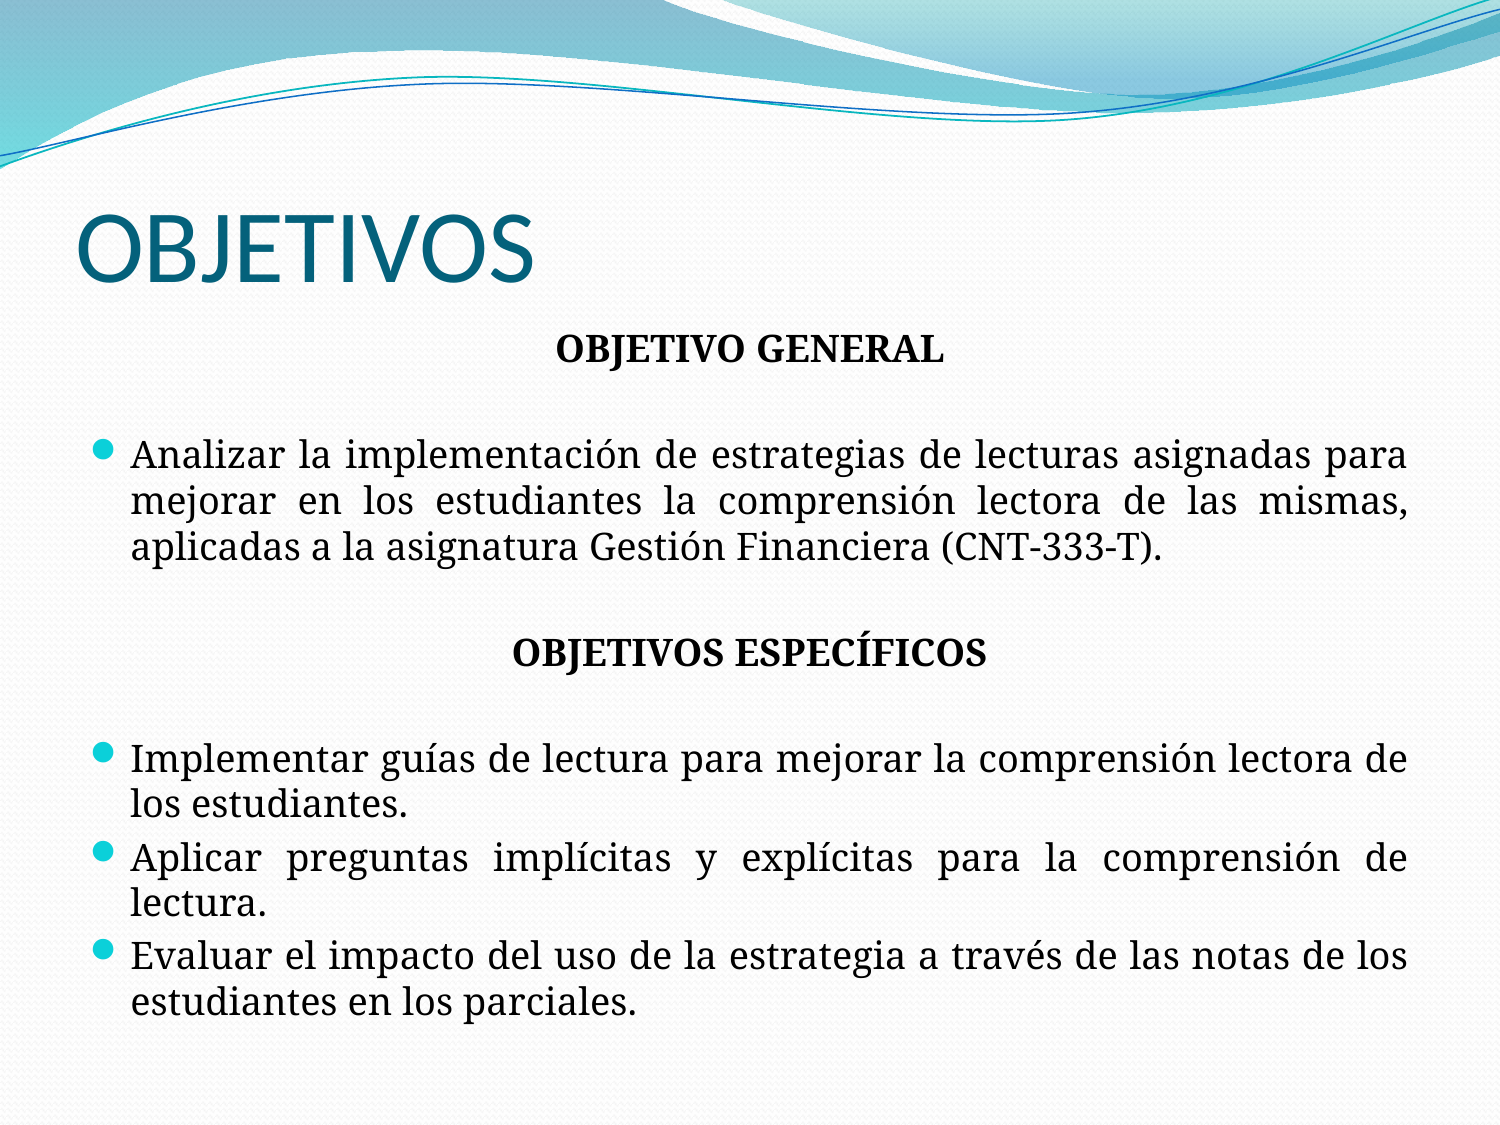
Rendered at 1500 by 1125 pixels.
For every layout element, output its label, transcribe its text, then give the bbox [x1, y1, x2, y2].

list OBJETIVO GENERAL Analizar la implementación de estrategias de lecturas asignadas para mejorar en los estudiantes la comprensión lectora de las mismas, aplicadas a la asignatura Gestión Financiera (CNT-333-T). OBJETIVOS ESPECíFICOS Implementar guías de lectura para mejorar la comprensión lectora de los estudiantes. Aplicar preguntas implícitas y explícitas para la comprensión de lectura. Evaluar el impacto del uso de la estrategia a través de las notas de los estudiantes en los parciales. [75, 317, 1425, 1038]
title OBJETIVOS [75, 115, 1425, 303]
